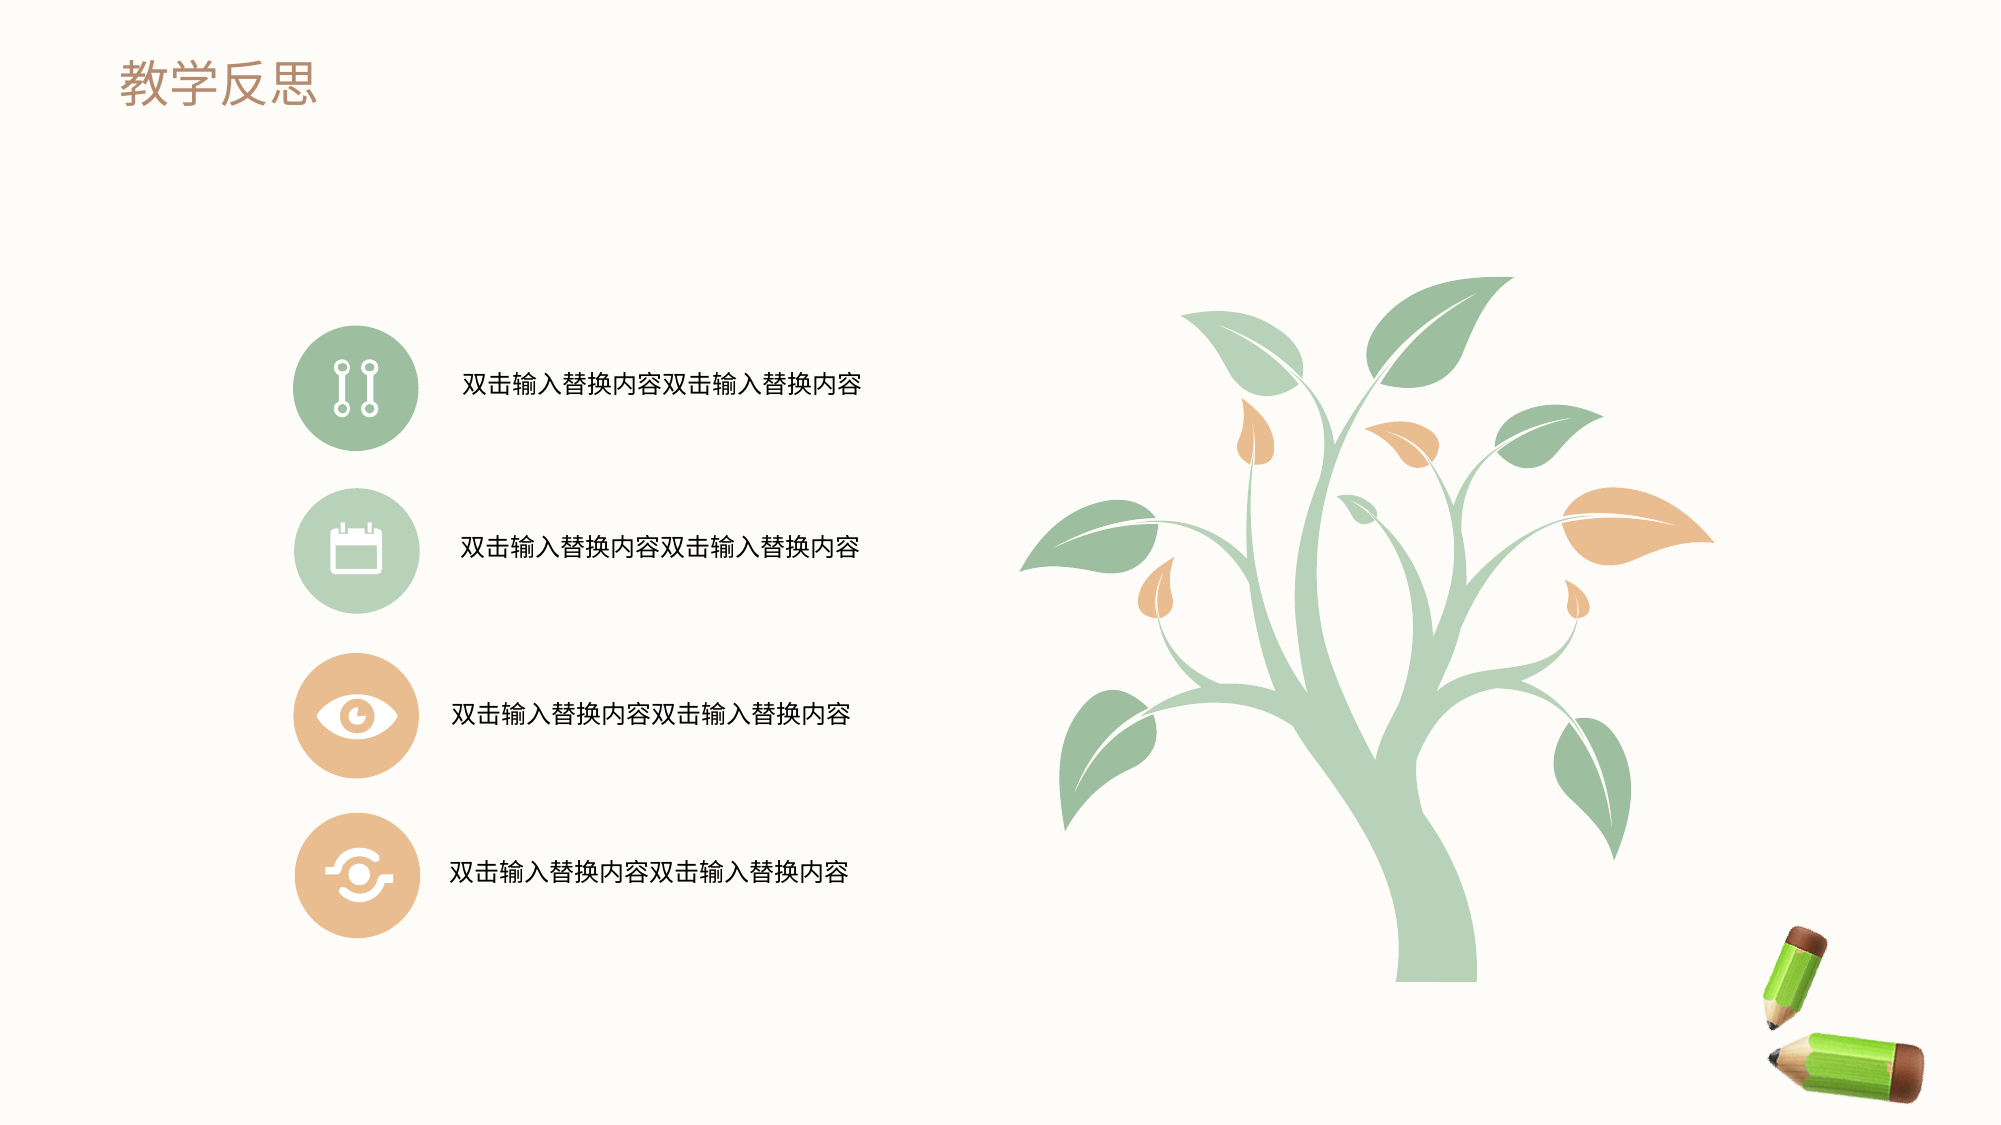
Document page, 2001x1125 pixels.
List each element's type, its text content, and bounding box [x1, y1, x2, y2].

text_box [1364, 421, 1439, 468]
text_box [293, 487, 421, 615]
text_box [1336, 494, 1378, 525]
text_box [1564, 579, 1590, 619]
text_box [316, 694, 398, 740]
text_box [1019, 499, 1159, 574]
text_box [1059, 689, 1157, 832]
text_box [1180, 311, 1304, 397]
text_box [330, 522, 383, 575]
text_box 双击输入替换内容双击输入替换内容 [434, 847, 926, 894]
text_box [338, 874, 394, 903]
text_box [294, 812, 421, 939]
text_box [333, 359, 350, 418]
text_box [1561, 487, 1715, 566]
text_box [1236, 397, 1275, 465]
text_box [1553, 717, 1632, 861]
text_box 双击输入替换内容双击输入替换内容 [445, 522, 938, 569]
picture [1600, 783, 2001, 1125]
text_box [1494, 404, 1604, 469]
text_box [1135, 362, 1595, 983]
text_box [1137, 556, 1175, 619]
text_box [325, 847, 380, 875]
text_box 双击输入替换内容双击输入替换内容 [436, 690, 928, 737]
text_box [1366, 276, 1515, 388]
text_box [292, 325, 420, 452]
text_box [292, 652, 420, 779]
text_box [348, 863, 371, 886]
text_box [361, 359, 379, 418]
text_box 双击输入替换内容双击输入替换内容 [448, 359, 940, 406]
